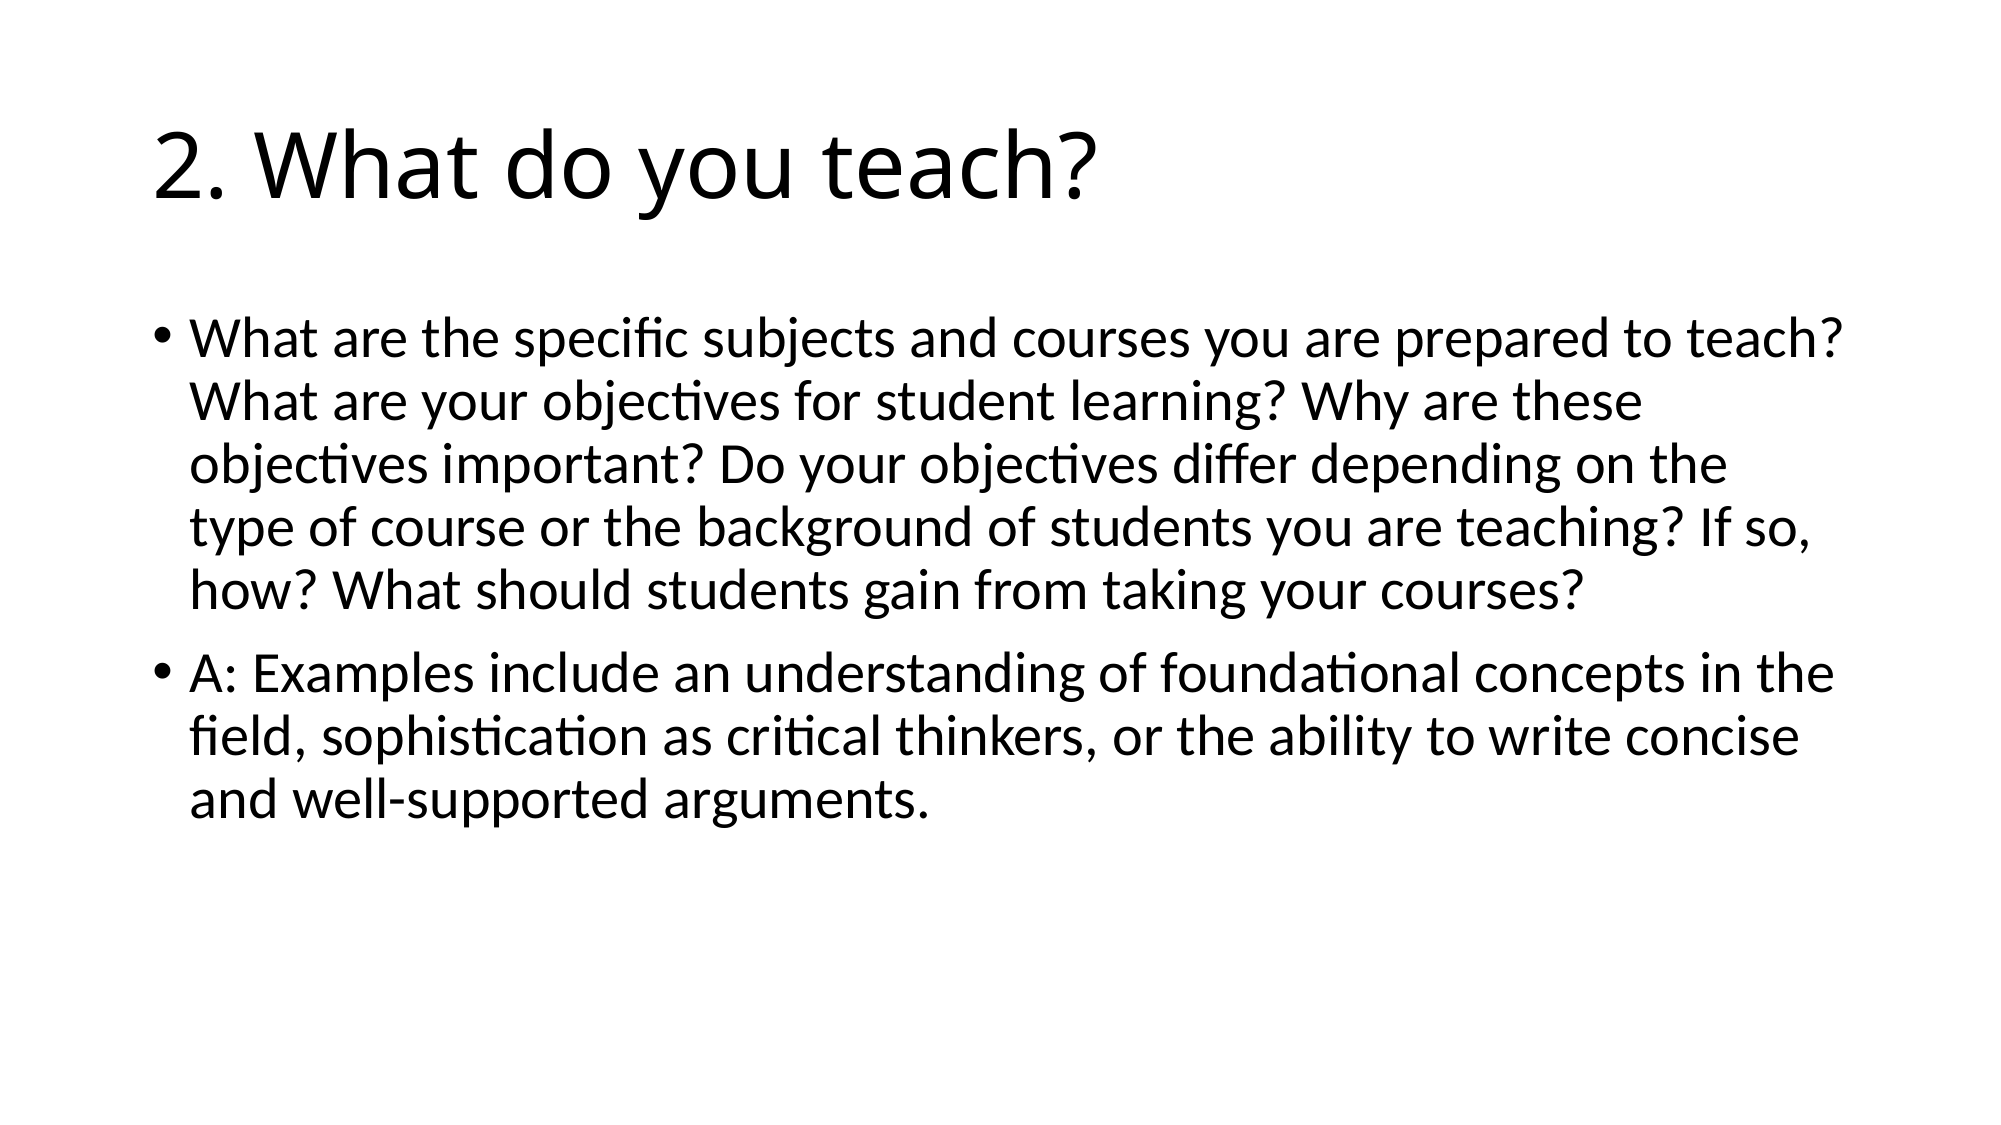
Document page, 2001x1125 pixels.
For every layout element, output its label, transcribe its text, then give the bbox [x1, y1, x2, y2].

list What are the specific subjects and courses you are prepared to teach? What are your objectives for student learning? Why are these objectives important? Do your objectives differ depending on the type of course or the background of students you are teaching? If so, how? What should students gain from taking your courses? A: Examples include an understanding of foundational concepts in the field, sophistication as critical thinkers, or the ability to write concise and well-supported arguments. [137, 299, 1863, 1014]
title 2. What do you teach? [137, 59, 1863, 278]
